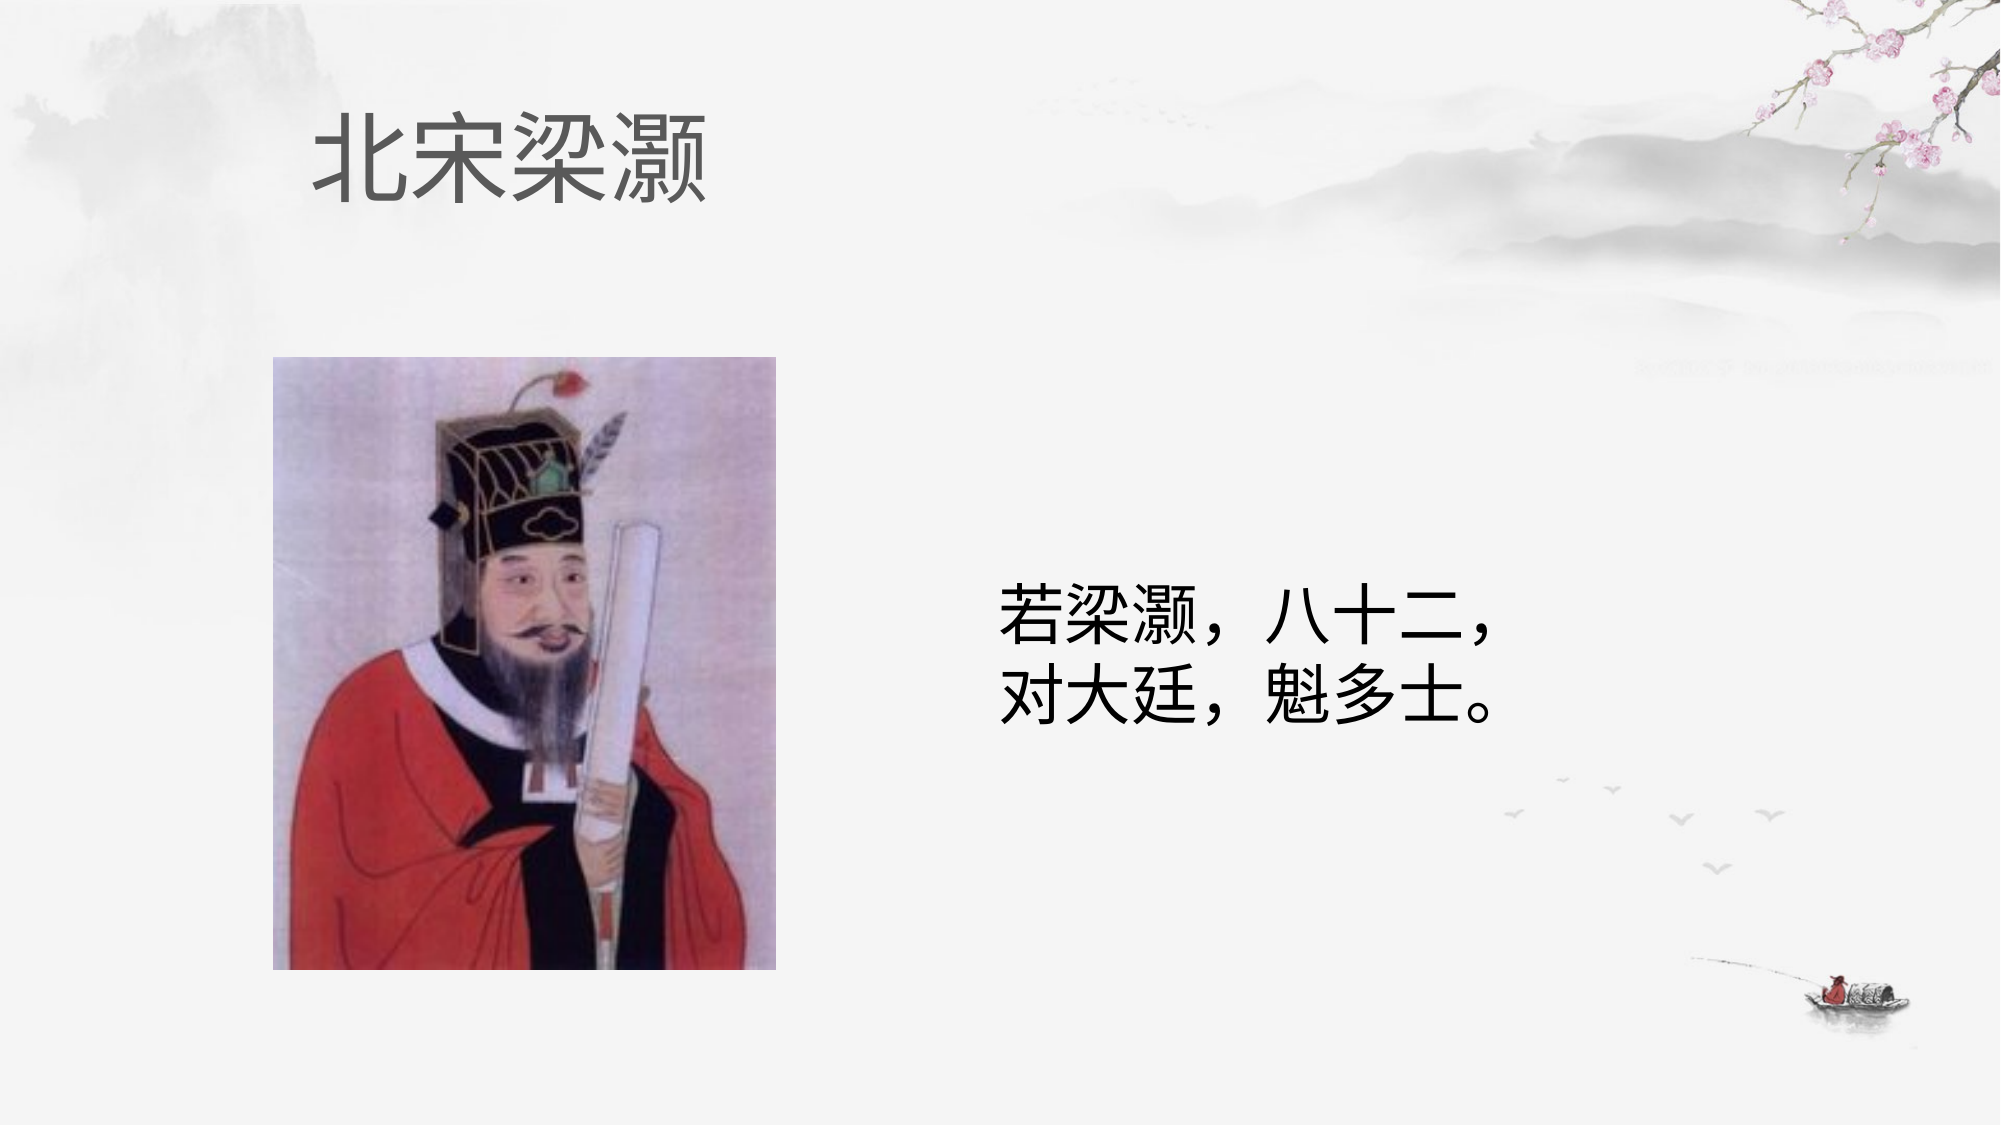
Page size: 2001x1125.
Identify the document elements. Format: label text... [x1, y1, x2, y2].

list 北宋梁灏 [294, 101, 786, 213]
text_box 若梁灏，八十二，对大廷，魁多士。 [983, 565, 1559, 741]
picture [0, 0, 2001, 1125]
